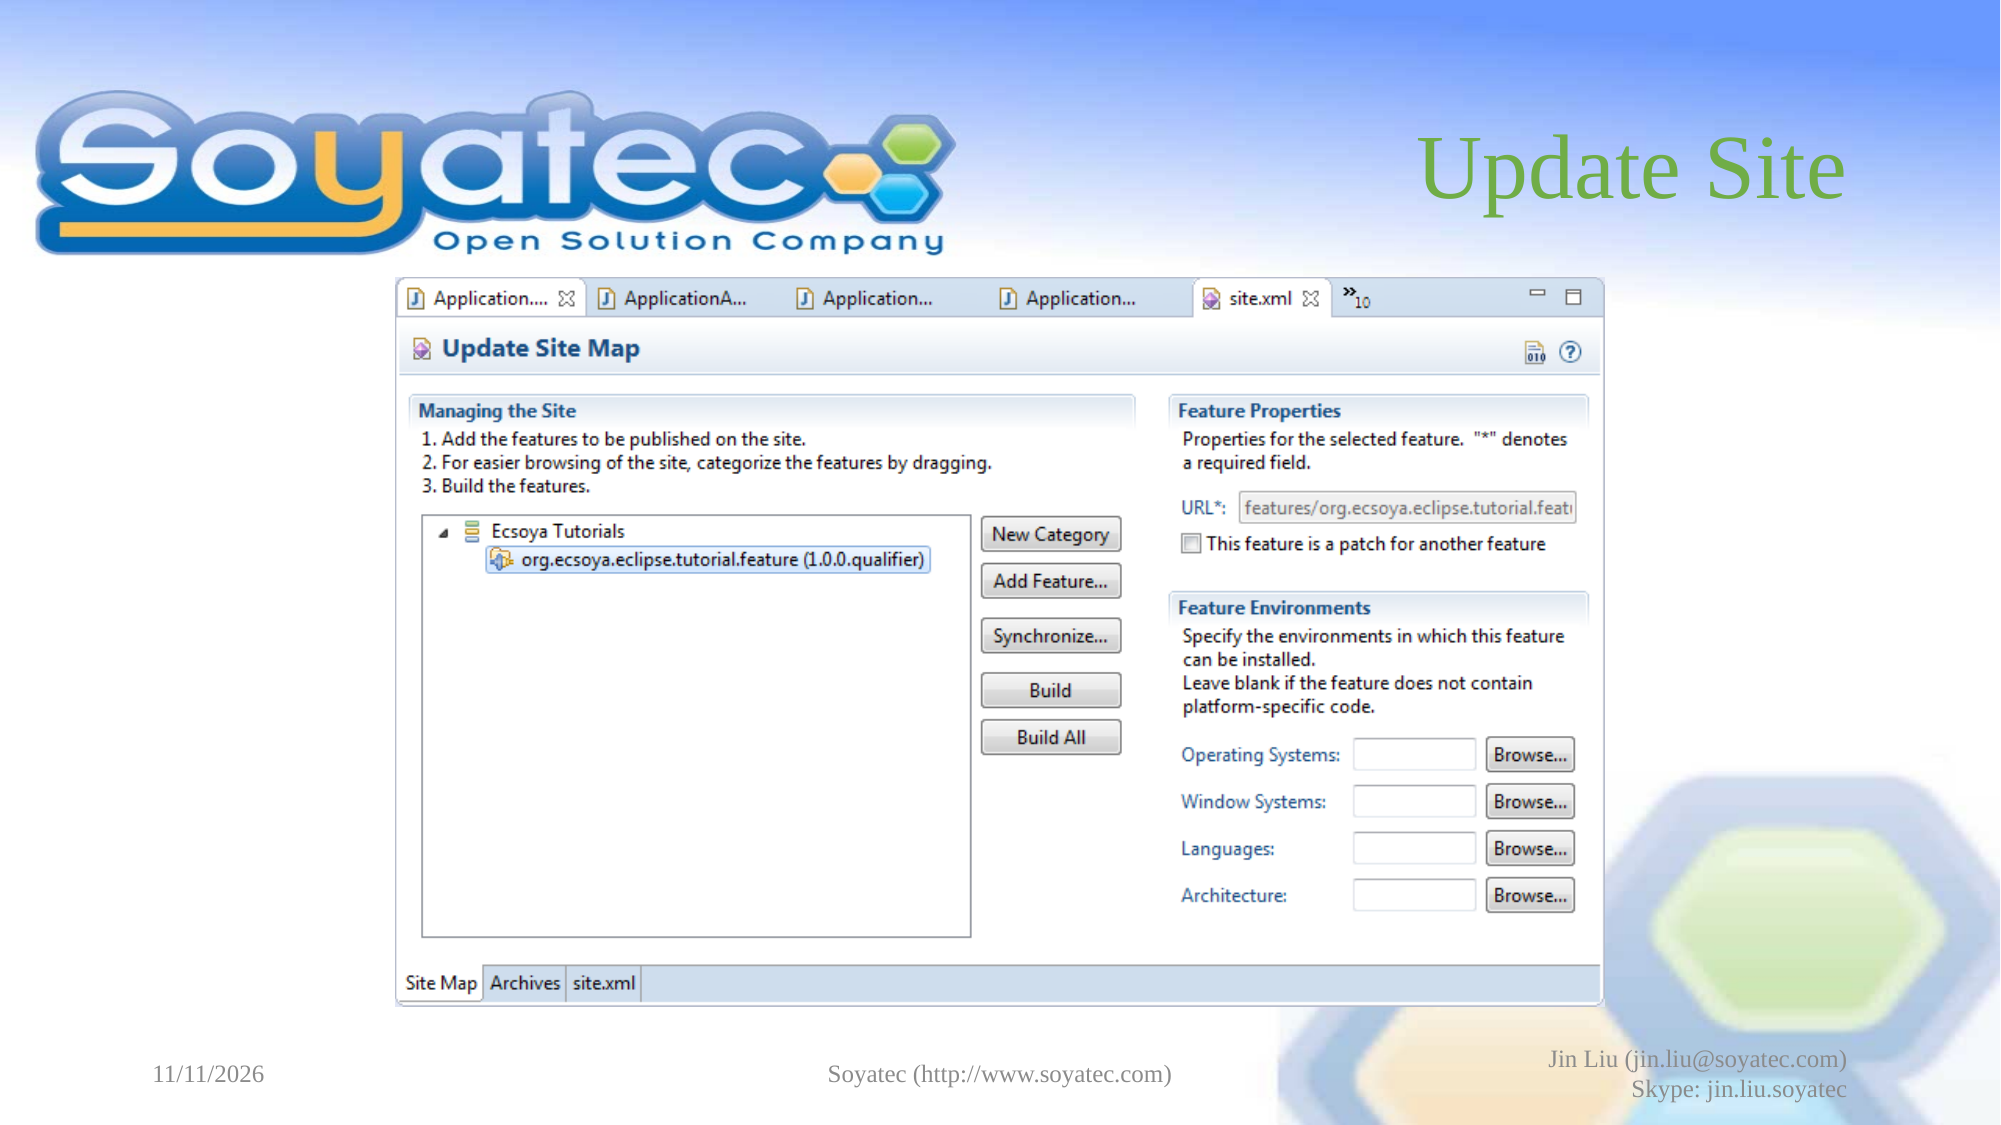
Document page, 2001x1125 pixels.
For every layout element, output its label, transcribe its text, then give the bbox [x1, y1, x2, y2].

footer Soyatec (http://www.soyatec.com) [662, 1042, 1338, 1103]
slide_number Jin Liu (jin.liu@soyatec.com) Skype: jin.liu.soyatec [1412, 1042, 1863, 1103]
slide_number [137, 1042, 588, 1103]
picture [0, 0, 2001, 1125]
title Update Site [968, 59, 1863, 278]
